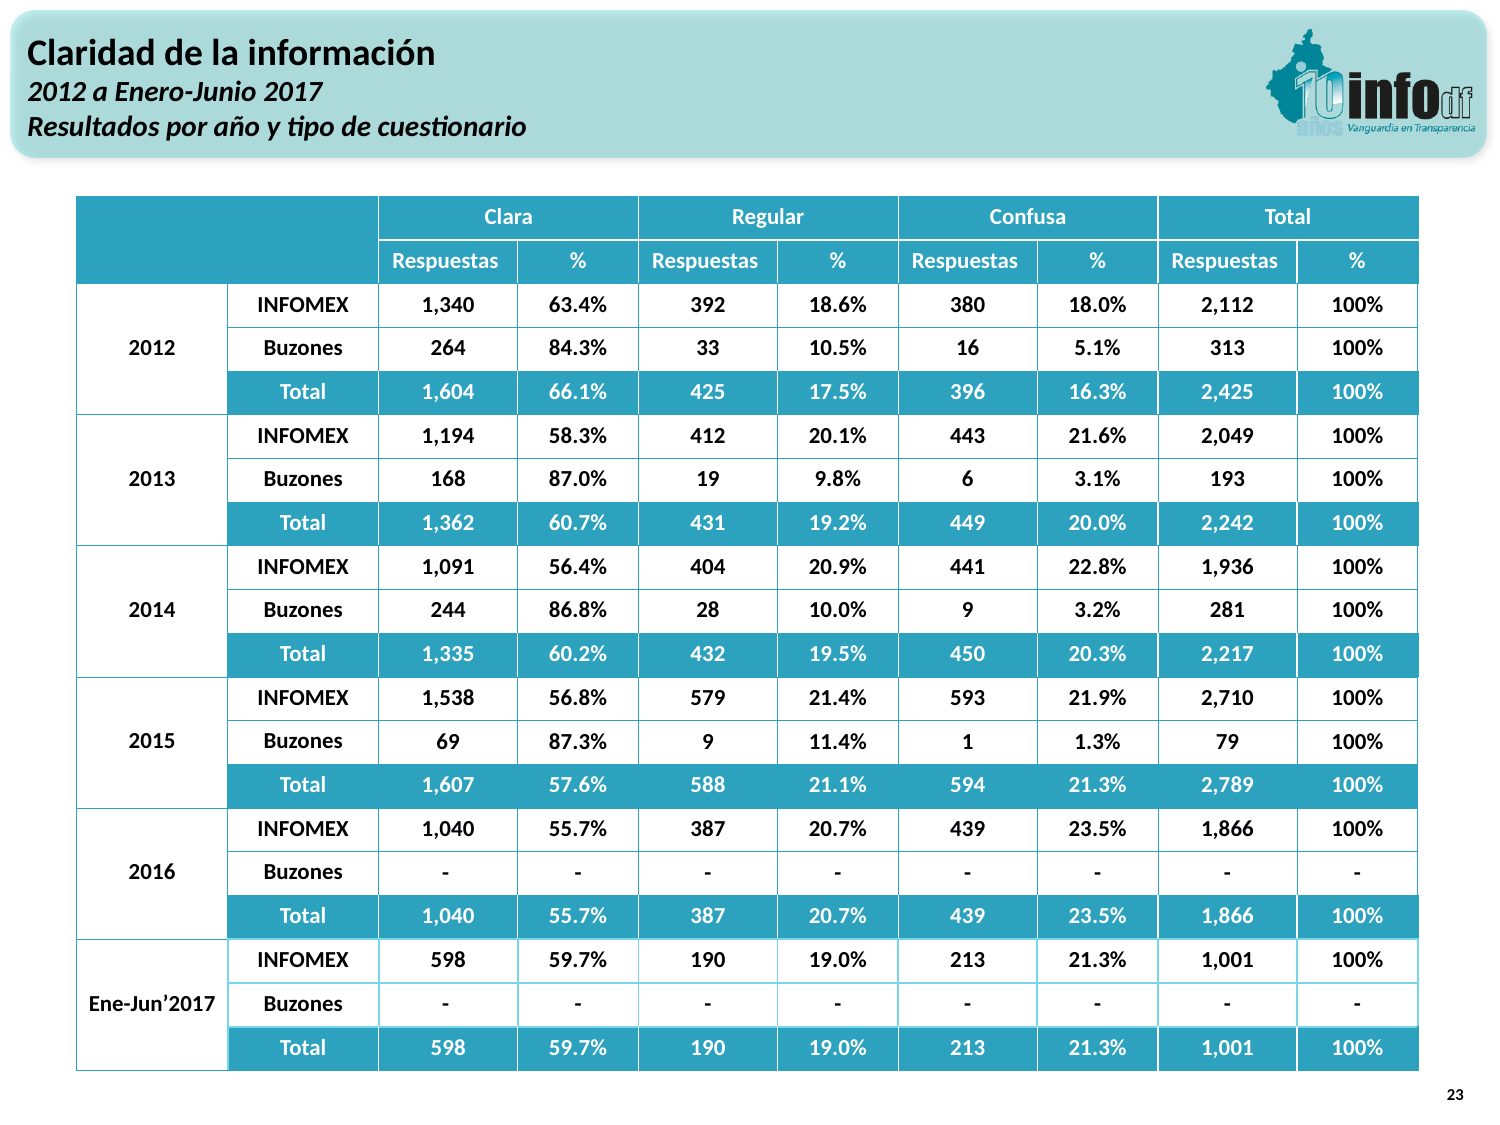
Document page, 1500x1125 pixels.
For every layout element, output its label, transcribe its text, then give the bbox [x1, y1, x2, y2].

table_cell 20.7% [778, 896, 898, 938]
table_cell 3.2% [1038, 590, 1158, 633]
table_cell 100% [1298, 896, 1417, 938]
table_cell 3.1% [1038, 459, 1158, 502]
table_cell 425 [639, 372, 777, 414]
table_cell 100% [1298, 590, 1417, 633]
table_cell 16.3% [1038, 372, 1157, 414]
table_cell 18.6% [778, 284, 898, 327]
table_cell 594 [899, 765, 1037, 808]
table_cell Total [229, 1028, 378, 1070]
table_cell 28 [639, 590, 777, 633]
table_cell 21.9% [1038, 678, 1158, 720]
table_cell 449 [899, 503, 1037, 545]
table_cell Buzones [228, 721, 378, 764]
table_cell 387 [639, 896, 777, 938]
table_cell 100% [1298, 1028, 1417, 1070]
table_cell 60.2% [518, 634, 638, 677]
table_cell 100% [1298, 809, 1417, 851]
table_cell 84.3% [518, 328, 638, 371]
table_cell Total [228, 896, 378, 938]
table_cell 60.7% [518, 503, 638, 545]
table_cell 63.4% [518, 284, 638, 327]
table_header Clara [379, 197, 638, 239]
table_cell % [778, 241, 898, 283]
table_cell 5.1% [1038, 328, 1158, 371]
table_cell 19.0% [778, 940, 897, 982]
table_cell 59.7% [519, 940, 638, 982]
table_cell 21.3% [1038, 940, 1157, 982]
table_cell Buzones [228, 590, 378, 633]
table_cell 87.3% [518, 721, 638, 764]
table_cell 20.3% [1038, 634, 1157, 677]
table_cell - [518, 852, 638, 895]
table_cell INFOMEX [228, 678, 378, 720]
table_cell Buzones [229, 984, 378, 1026]
table_cell 69 [379, 721, 517, 764]
text_box Claridad de la información 2012 a Enero-Junio 2017 Resultados por año y tipo de cuestionario [12, 13, 1389, 156]
table_cell % [1038, 241, 1157, 283]
table_cell 21.3% [1038, 1028, 1157, 1070]
table_cell 588 [639, 765, 777, 808]
table_cell 213 [899, 940, 1036, 982]
table_cell 23.5% [1038, 896, 1157, 938]
table_cell 396 [899, 372, 1037, 414]
table_cell - [379, 852, 517, 895]
table_cell - [778, 984, 897, 1026]
table_cell 2,425 [1159, 372, 1296, 414]
table_cell 9.8% [778, 459, 898, 502]
table_cell Total [228, 372, 378, 414]
table_cell Total [228, 634, 378, 677]
table_cell 100% [1298, 372, 1417, 414]
table_cell 1,001 [1159, 1028, 1296, 1070]
table_cell 55.7% [518, 809, 638, 851]
table_header Confusa [899, 197, 1157, 239]
table_cell 55.7% [518, 896, 638, 938]
table_cell 58.3% [518, 415, 638, 458]
table_cell Total [228, 503, 378, 545]
table_cell 213 [899, 1028, 1037, 1070]
table_cell - [639, 852, 777, 895]
table_cell 1,604 [379, 372, 517, 414]
table_cell 450 [899, 634, 1037, 677]
table_cell 2,242 [1159, 503, 1296, 545]
table_cell 432 [639, 634, 777, 677]
table_cell 392 [639, 284, 777, 327]
table_cell 1.3% [1038, 721, 1158, 764]
table_cell 21.1% [778, 765, 898, 808]
table_cell 11.4% [778, 721, 898, 764]
table_cell 1 [899, 721, 1037, 764]
picture [1389, 25, 1477, 139]
table_cell 1,335 [379, 634, 517, 677]
table_cell - [899, 852, 1037, 895]
table_cell 1,040 [379, 809, 517, 851]
table_cell 1,538 [379, 678, 517, 720]
table_cell 1,040 [379, 896, 517, 938]
table_cell 56.8% [518, 678, 638, 720]
table_cell % [1298, 241, 1417, 283]
table_cell 18.0% [1038, 284, 1158, 327]
table_cell - [1038, 984, 1157, 1026]
table_cell INFOMEX [228, 415, 378, 458]
table_cell - [1298, 852, 1417, 895]
table_cell INFOMEX [229, 940, 378, 982]
table_cell - [639, 984, 777, 1026]
table_cell 1,340 [379, 284, 517, 327]
table_cell 1,001 [1159, 940, 1296, 982]
table_cell 100% [1298, 678, 1417, 720]
table_cell 19 [639, 459, 777, 502]
table_cell - [778, 852, 898, 895]
table_cell 2,789 [1159, 765, 1297, 808]
table_cell 168 [379, 459, 517, 502]
table_cell 57.6% [518, 765, 638, 808]
table_cell 100% [1298, 721, 1417, 764]
table_cell 100% [1298, 546, 1417, 589]
table_cell INFOMEX [228, 809, 378, 851]
table_cell 100% [1298, 940, 1417, 982]
table_cell Respuestas [899, 241, 1037, 283]
table_cell Respuestas [1159, 241, 1296, 283]
table_cell Buzones [228, 852, 378, 895]
table_cell 439 [899, 809, 1037, 851]
table_cell 100% [1298, 634, 1417, 677]
table_cell 2012 [77, 284, 227, 414]
table_cell 593 [899, 678, 1037, 720]
table_cell 66.1% [518, 372, 638, 414]
table_cell - [1038, 852, 1158, 895]
table_cell 441 [899, 546, 1037, 589]
table_cell 2014 [77, 546, 227, 677]
table_cell 2016 [77, 809, 227, 939]
table_cell 59.7% [518, 1028, 638, 1070]
table_cell Buzones [228, 328, 378, 371]
table_cell 2,049 [1159, 415, 1297, 458]
table_cell 17.5% [778, 372, 898, 414]
table_cell 19.2% [778, 503, 898, 545]
table_cell 1,866 [1159, 896, 1296, 938]
table_cell 21.4% [778, 678, 898, 720]
table_cell 2,112 [1159, 284, 1297, 327]
table_header [77, 197, 378, 283]
table_cell 100% [1298, 765, 1417, 808]
table_cell 244 [379, 590, 517, 633]
table_cell Respuestas [639, 241, 777, 283]
table_cell Ene-Jun’2017 [77, 940, 227, 1070]
table_cell - [380, 984, 517, 1026]
table_cell 281 [1159, 590, 1297, 633]
table_cell 20.0% [1038, 503, 1157, 545]
table_cell 100% [1298, 415, 1417, 458]
table_cell 1,936 [1159, 546, 1297, 589]
table_header Total [1159, 197, 1417, 239]
table_cell Buzones [228, 459, 378, 502]
table_cell - [1159, 984, 1296, 1026]
table_cell 79 [1159, 721, 1297, 764]
table_cell 21.3% [1038, 765, 1158, 808]
table_cell 100% [1298, 459, 1417, 502]
table_cell % [518, 241, 638, 283]
table_cell 1,866 [1159, 809, 1297, 851]
table_cell 404 [639, 546, 777, 589]
table_cell 1,091 [379, 546, 517, 589]
table_cell INFOMEX [228, 284, 378, 327]
slide_number 23 [1418, 1051, 1479, 1112]
table_cell 380 [899, 284, 1037, 327]
table_cell 431 [639, 503, 777, 545]
table_cell 9 [639, 721, 777, 764]
table_cell 22.8% [1038, 546, 1158, 589]
table_cell 1,194 [379, 415, 517, 458]
table_cell 10.0% [778, 590, 898, 633]
table_cell 100% [1298, 328, 1417, 371]
table_cell 190 [639, 1028, 777, 1070]
table_cell - [1159, 852, 1297, 895]
table_cell - [899, 984, 1036, 1026]
table_cell 87.0% [518, 459, 638, 502]
table_cell 10.5% [778, 328, 898, 371]
table_cell 21.6% [1038, 415, 1158, 458]
table_cell 20.1% [778, 415, 898, 458]
table_cell 598 [380, 940, 517, 982]
table_cell 100% [1298, 284, 1417, 327]
table_cell 1,362 [379, 503, 517, 545]
table_cell 1,607 [379, 765, 517, 808]
table_cell 16 [899, 328, 1037, 371]
table_cell 439 [899, 896, 1037, 938]
table_header Regular [639, 197, 898, 239]
table_cell 2,217 [1159, 634, 1296, 677]
table_cell 2015 [77, 678, 227, 808]
table_cell INFOMEX [228, 546, 378, 589]
table_cell 2013 [77, 415, 227, 545]
table_cell 579 [639, 678, 777, 720]
table_cell 19.5% [778, 634, 898, 677]
table_cell - [1298, 984, 1417, 1026]
table_cell 19.0% [778, 1028, 898, 1070]
table_cell 33 [639, 328, 777, 371]
table_cell 20.7% [778, 809, 898, 851]
table_cell 9 [899, 590, 1037, 633]
table_cell Respuestas [379, 241, 517, 283]
table_cell 313 [1159, 328, 1297, 371]
table_cell 2,710 [1159, 678, 1297, 720]
table_cell 412 [639, 415, 777, 458]
table_cell 23.5% [1038, 809, 1158, 851]
table_cell 387 [639, 809, 777, 851]
table_cell 56.4% [518, 546, 638, 589]
table_cell 443 [899, 415, 1037, 458]
table_cell 193 [1159, 459, 1297, 502]
table_cell 20.9% [778, 546, 898, 589]
table_cell 190 [639, 940, 777, 982]
table_cell 100% [1298, 503, 1417, 545]
table_cell 598 [379, 1028, 517, 1070]
table_cell - [519, 984, 638, 1026]
table_cell 264 [379, 328, 517, 371]
table_cell 6 [899, 459, 1037, 502]
table_cell Total [228, 765, 378, 808]
table_cell 86.8% [518, 590, 638, 633]
